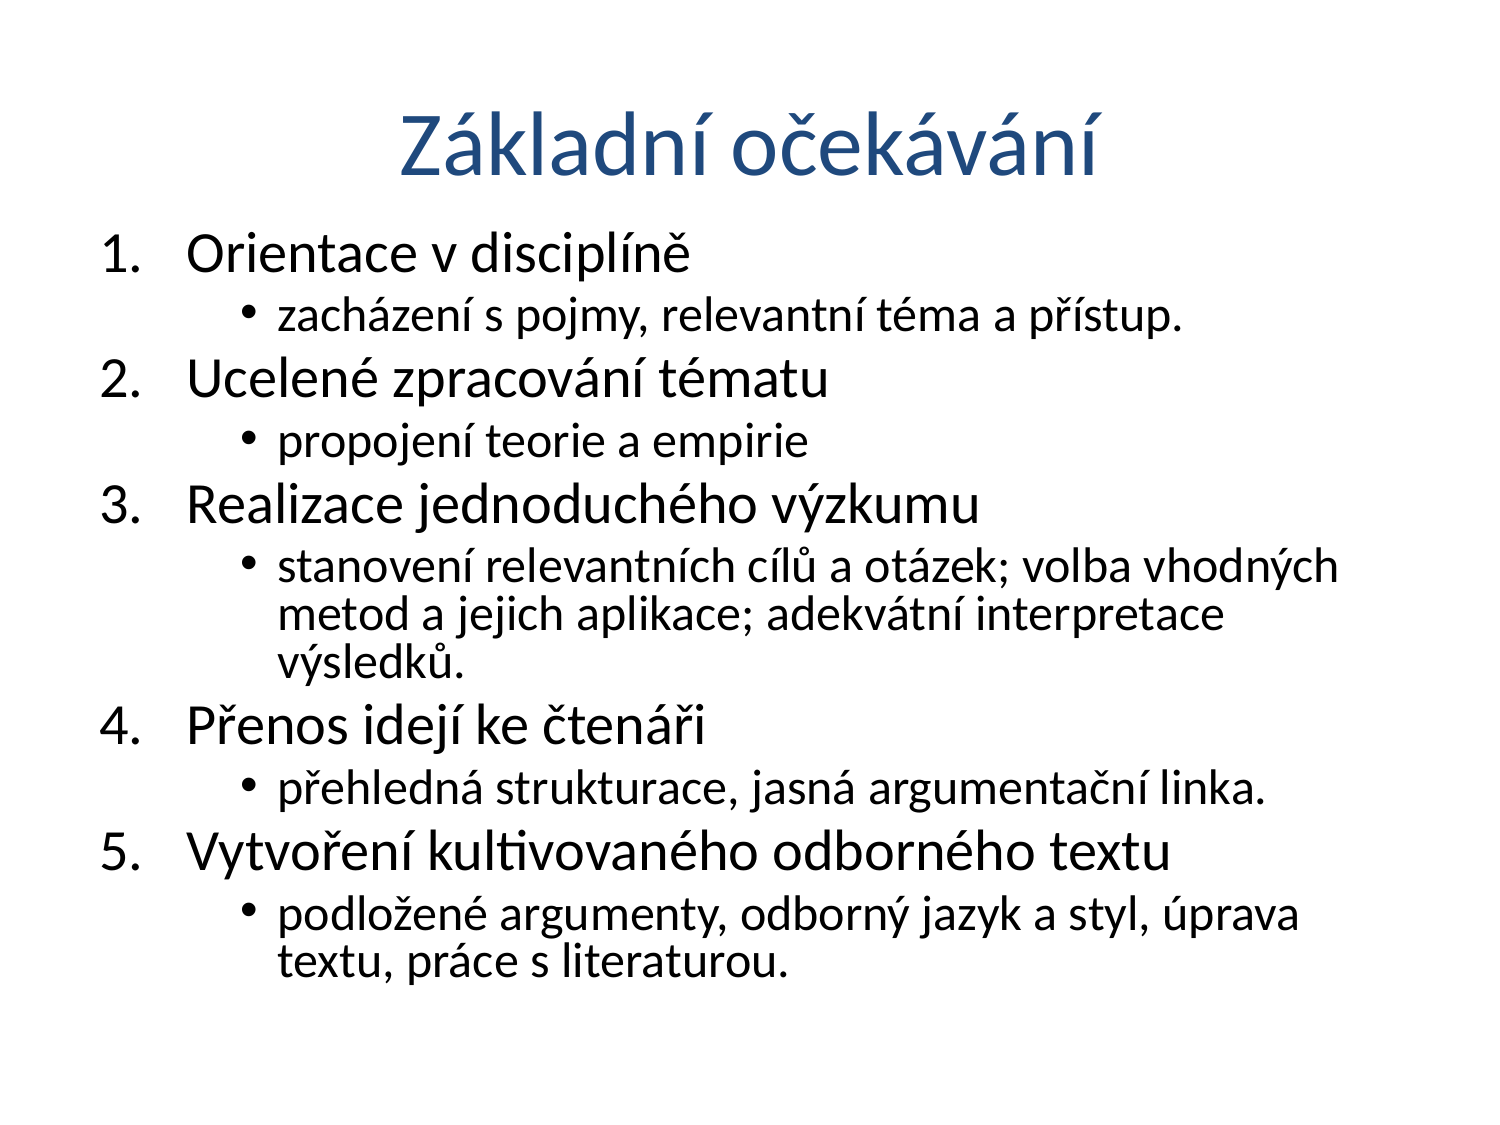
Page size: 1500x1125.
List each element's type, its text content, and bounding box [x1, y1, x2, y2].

title Základní očekávání [75, 45, 1425, 219]
list Orientace v disciplíně zacházení s pojmy, relevantní téma a přístup. Ucelené zpracování tématu propojení teorie a empirie Realizace jednoduchého výzkumu stanovení relevantních cílů a otázek; volba vhodných metod a jejich aplikace; adekvátní interpretace výsledků. Přenos idejí ke čtenáři přehledná strukturace, jasná argumentační linka. Vytvoření kultivovaného odborného textu podložené argumenty, odborný jazyk a styl, úprava textu, práce s literaturou. [75, 219, 1425, 1083]
